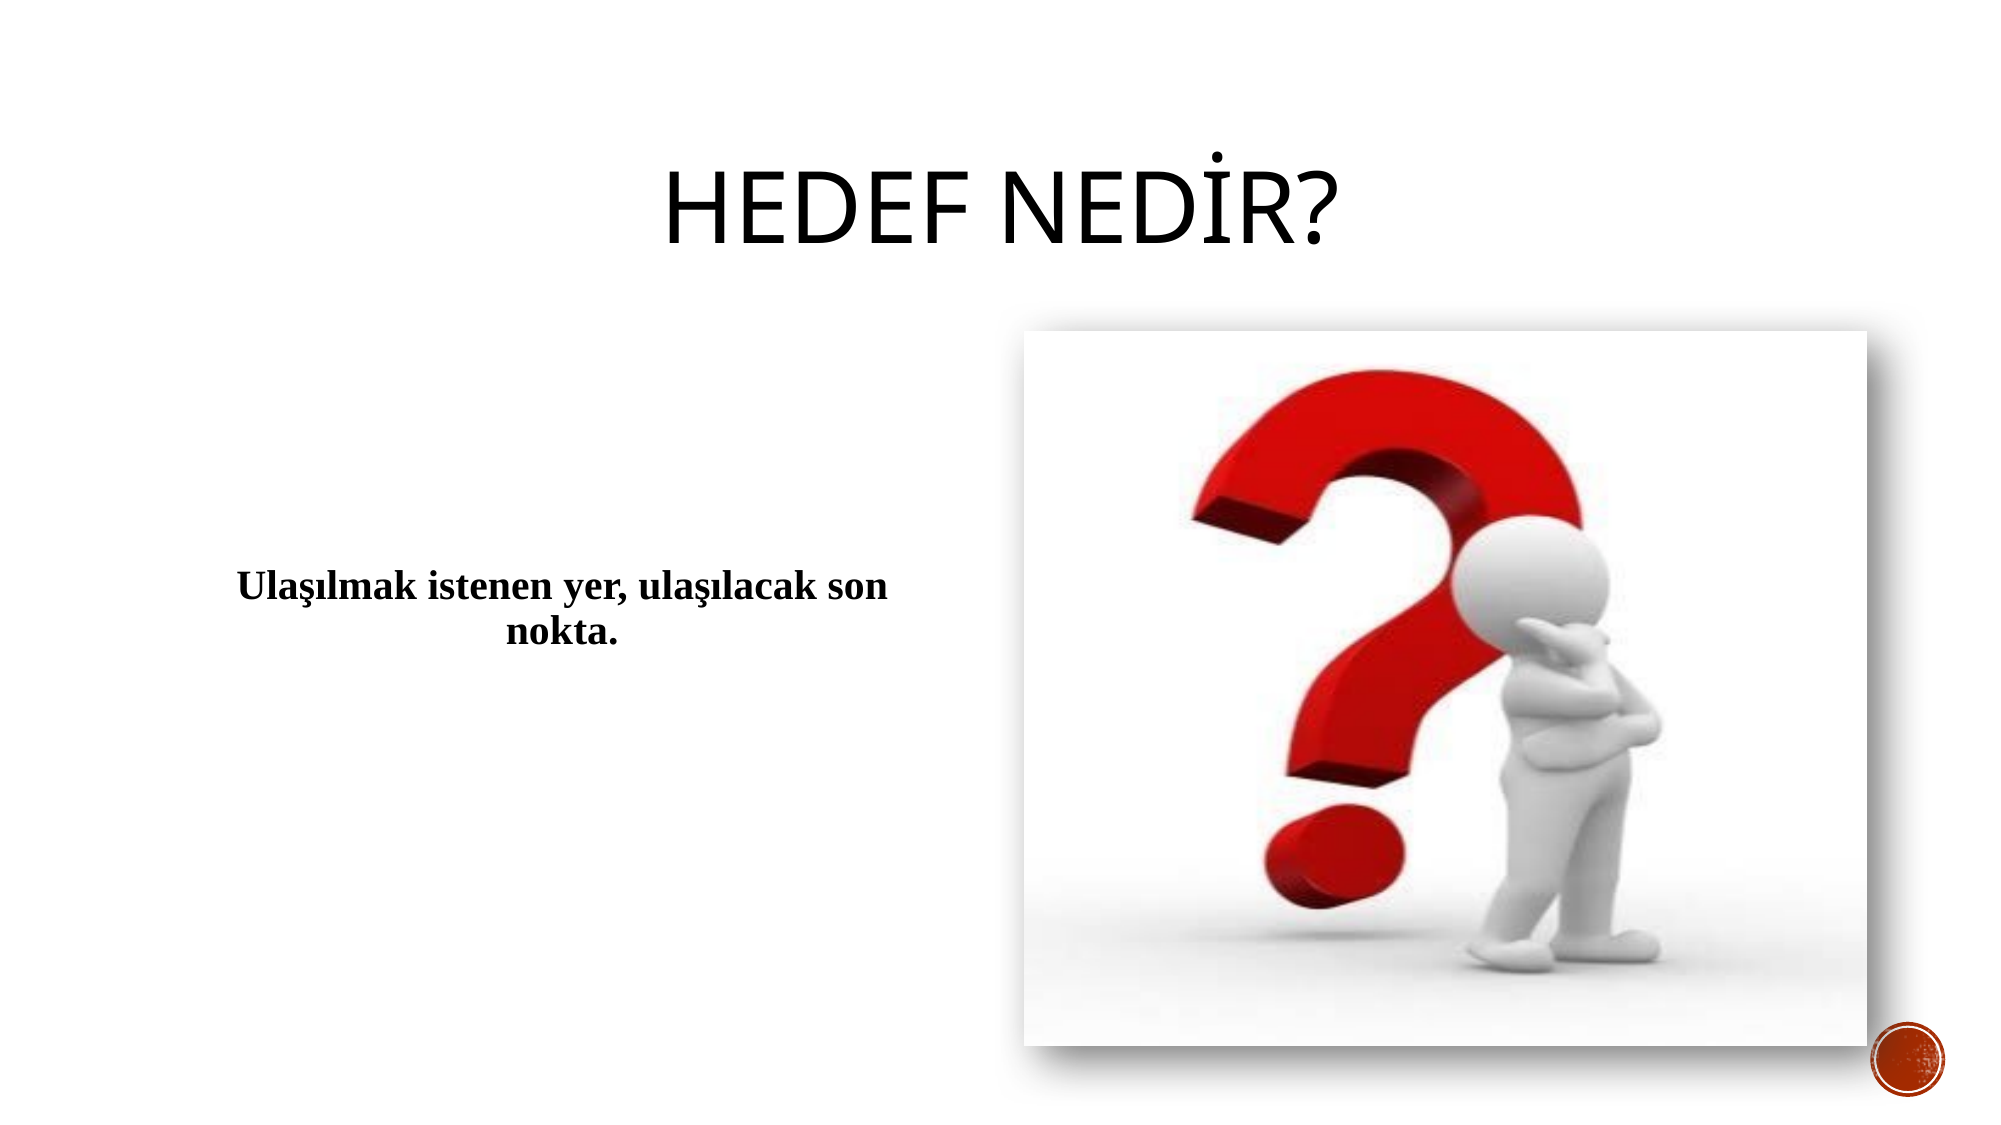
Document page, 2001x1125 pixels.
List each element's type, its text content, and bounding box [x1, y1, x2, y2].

title HEDEF NEDİR? [175, 79, 1826, 344]
list Ulaşılmak istenen yer, ulaşılacak son nokta. [175, 411, 950, 1125]
picture [1024, 331, 1867, 1046]
